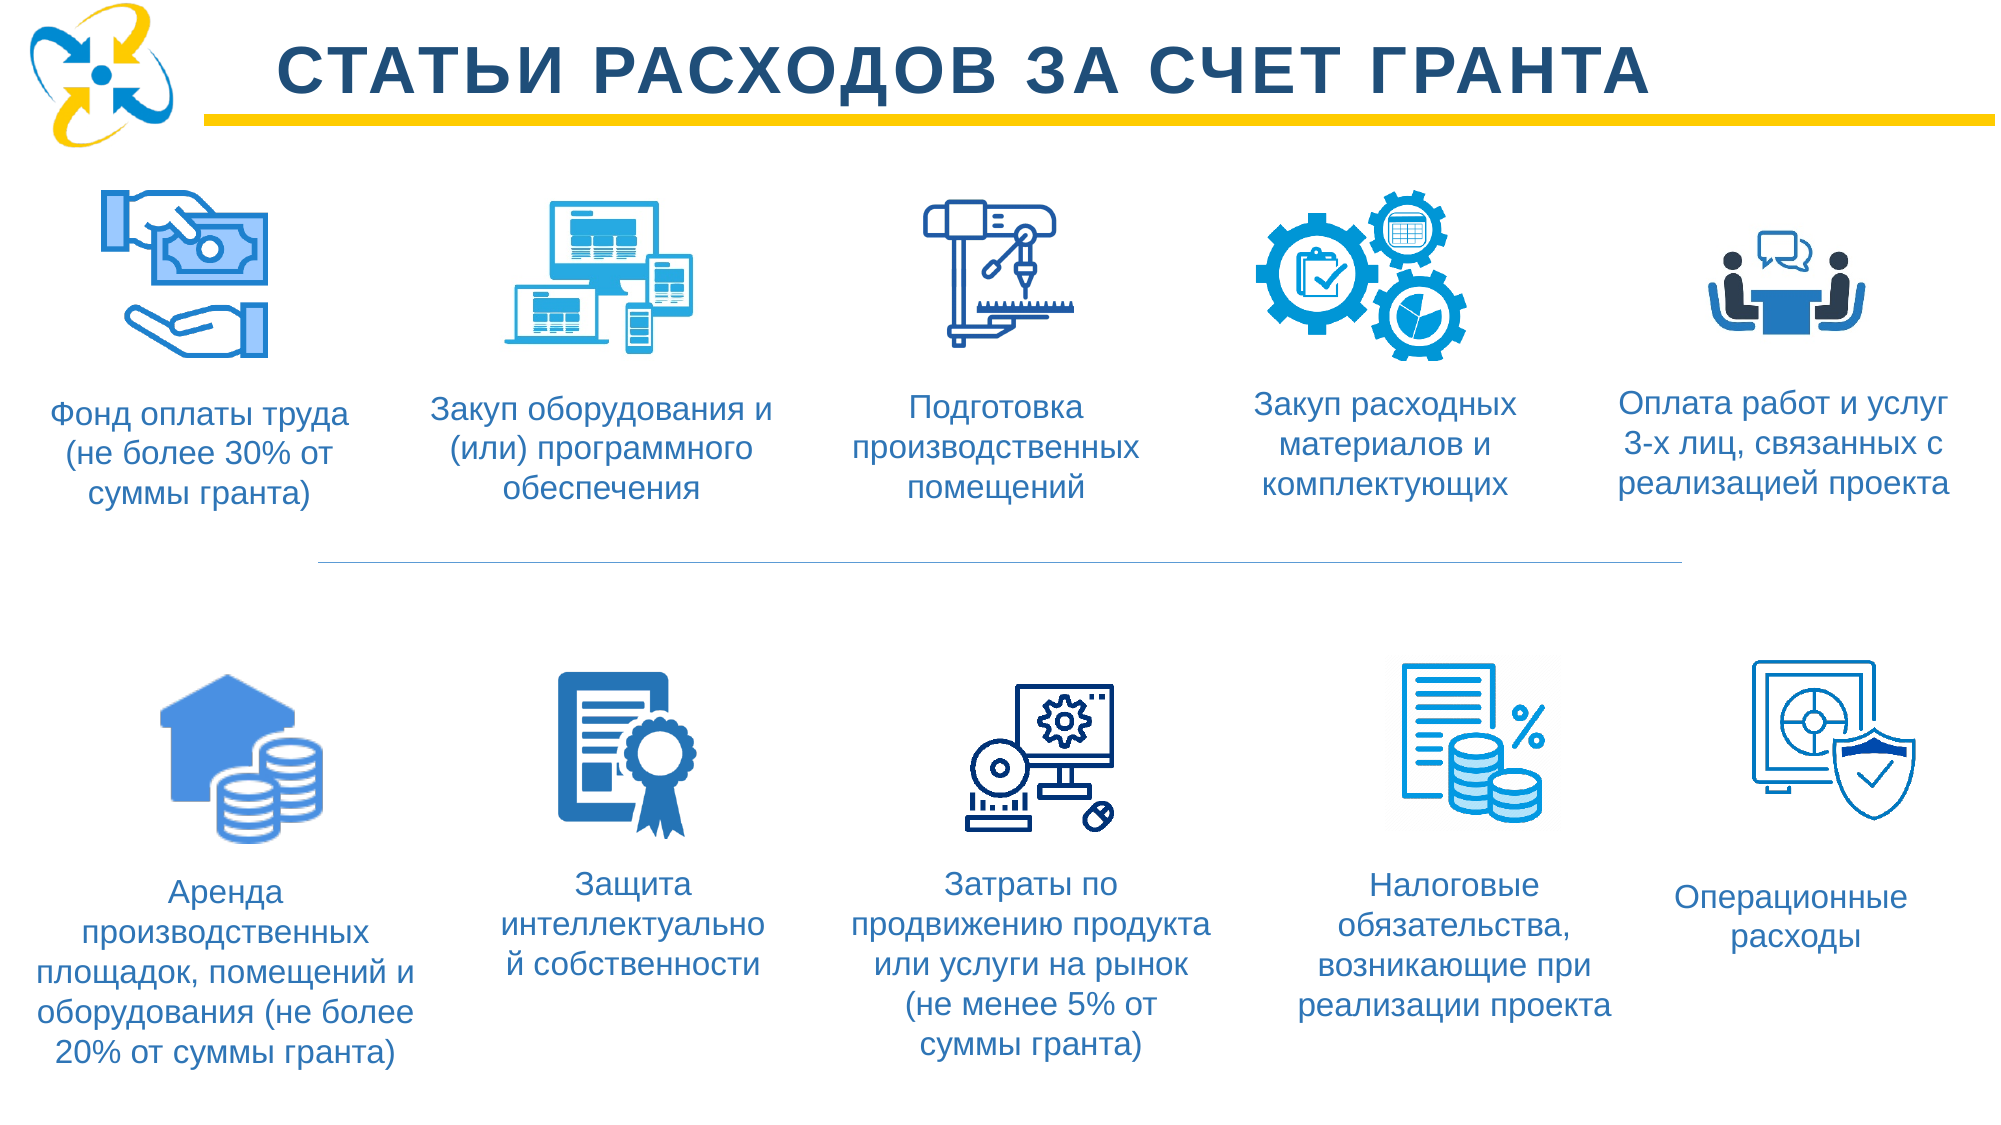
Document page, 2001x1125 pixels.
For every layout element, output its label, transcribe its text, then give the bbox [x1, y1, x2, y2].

picture [1427, 216, 1432, 243]
picture [1407, 357, 1427, 361]
text_box Фонд оплаты труда (не более 30% от суммы гранта) [26, 384, 373, 519]
picture [478, 198, 723, 361]
picture [1688, 195, 1878, 359]
text_box Закуп расходных материалов и комплектующих [1235, 374, 1536, 510]
text_box Затраты по продвижению продукта или услуги на рынок (не менее 5% от суммы гранта) [834, 854, 1229, 1070]
picture [537, 669, 707, 840]
text_box Оплата работ и услуг 3-х лиц, связанных с реализацией проекта [1586, 373, 1982, 509]
picture [1390, 287, 1449, 345]
text_box Закуп оборудования и (или) программного обеспечения [413, 379, 790, 514]
text_box Защита интеллектуальной собственности [482, 854, 785, 990]
picture [153, 668, 330, 844]
text_box Операционные расходы [1659, 867, 1933, 962]
picture [1244, 187, 1486, 361]
picture [1752, 655, 1922, 825]
picture [101, 190, 268, 358]
picture [26, 0, 177, 151]
picture [923, 198, 1074, 349]
text_box Аренда производственных площадок, помещений и оборудования (не более 20% от суммы гранта) [13, 863, 438, 1078]
text_box Налоговые обязательства, возникающие при реализации проекта [1253, 856, 1656, 1031]
text_box Подготовка производственных помещений [802, 377, 1191, 513]
picture [1385, 655, 1561, 831]
picture [1391, 205, 1426, 216]
text_box СТАТЬИ РАСХОДОВ ЗА СЧЕТ ГРАНТА [275, 19, 2000, 107]
picture [965, 684, 1114, 832]
picture [1390, 223, 1424, 254]
